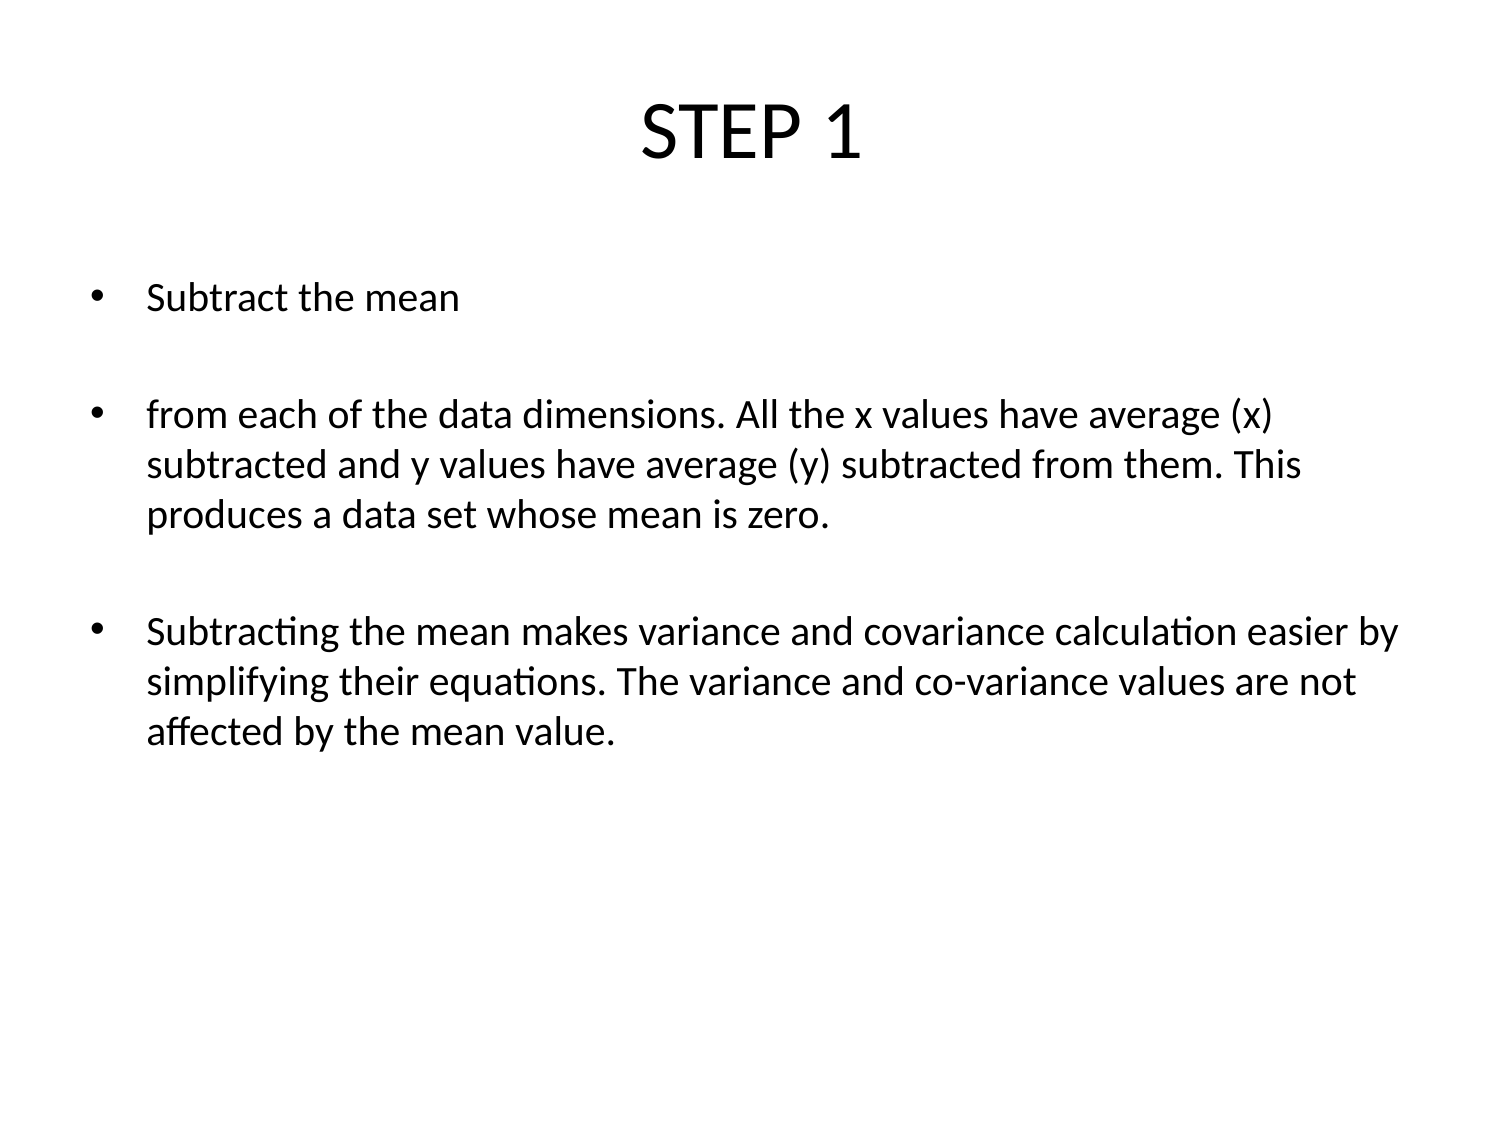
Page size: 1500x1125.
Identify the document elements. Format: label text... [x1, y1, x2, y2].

title STEP 1 [76, 30, 1428, 219]
list Subtract the mean from each of the data dimensions. All the x values have average (x) subtracted and y values have average (y) subtracted from them. This produces a data set whose mean is zero. Subtracting the mean makes variance and covariance calculation easier by simplifying their equations. The variance and co-variance values are not affected by the mean value. [74, 262, 1426, 1006]
